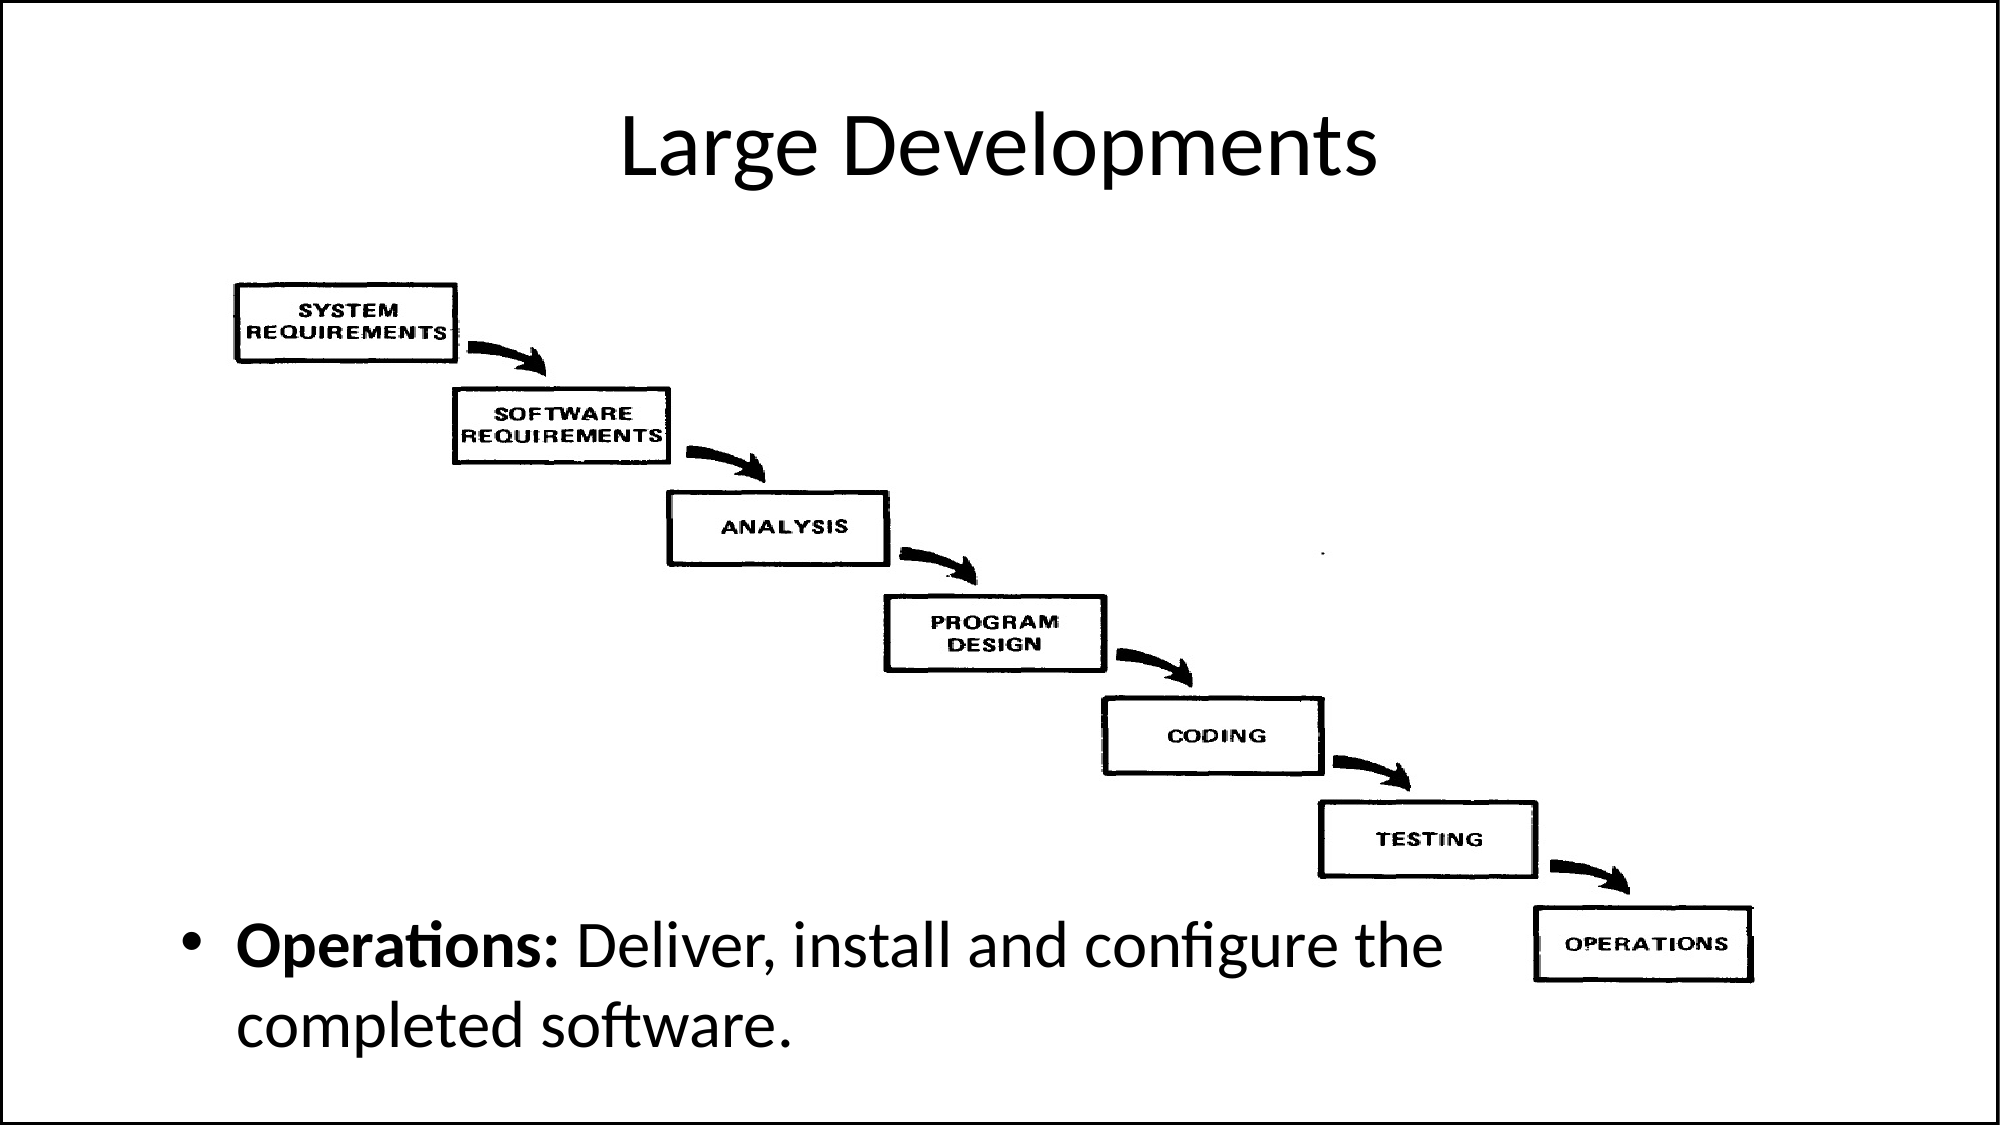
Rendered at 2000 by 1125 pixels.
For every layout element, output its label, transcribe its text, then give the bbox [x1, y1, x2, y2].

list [194, 262, 1806, 1006]
title Large Developments [99, 45, 1900, 233]
text_box Operations: Deliver, install and configure the completed software. [165, 893, 1662, 1099]
